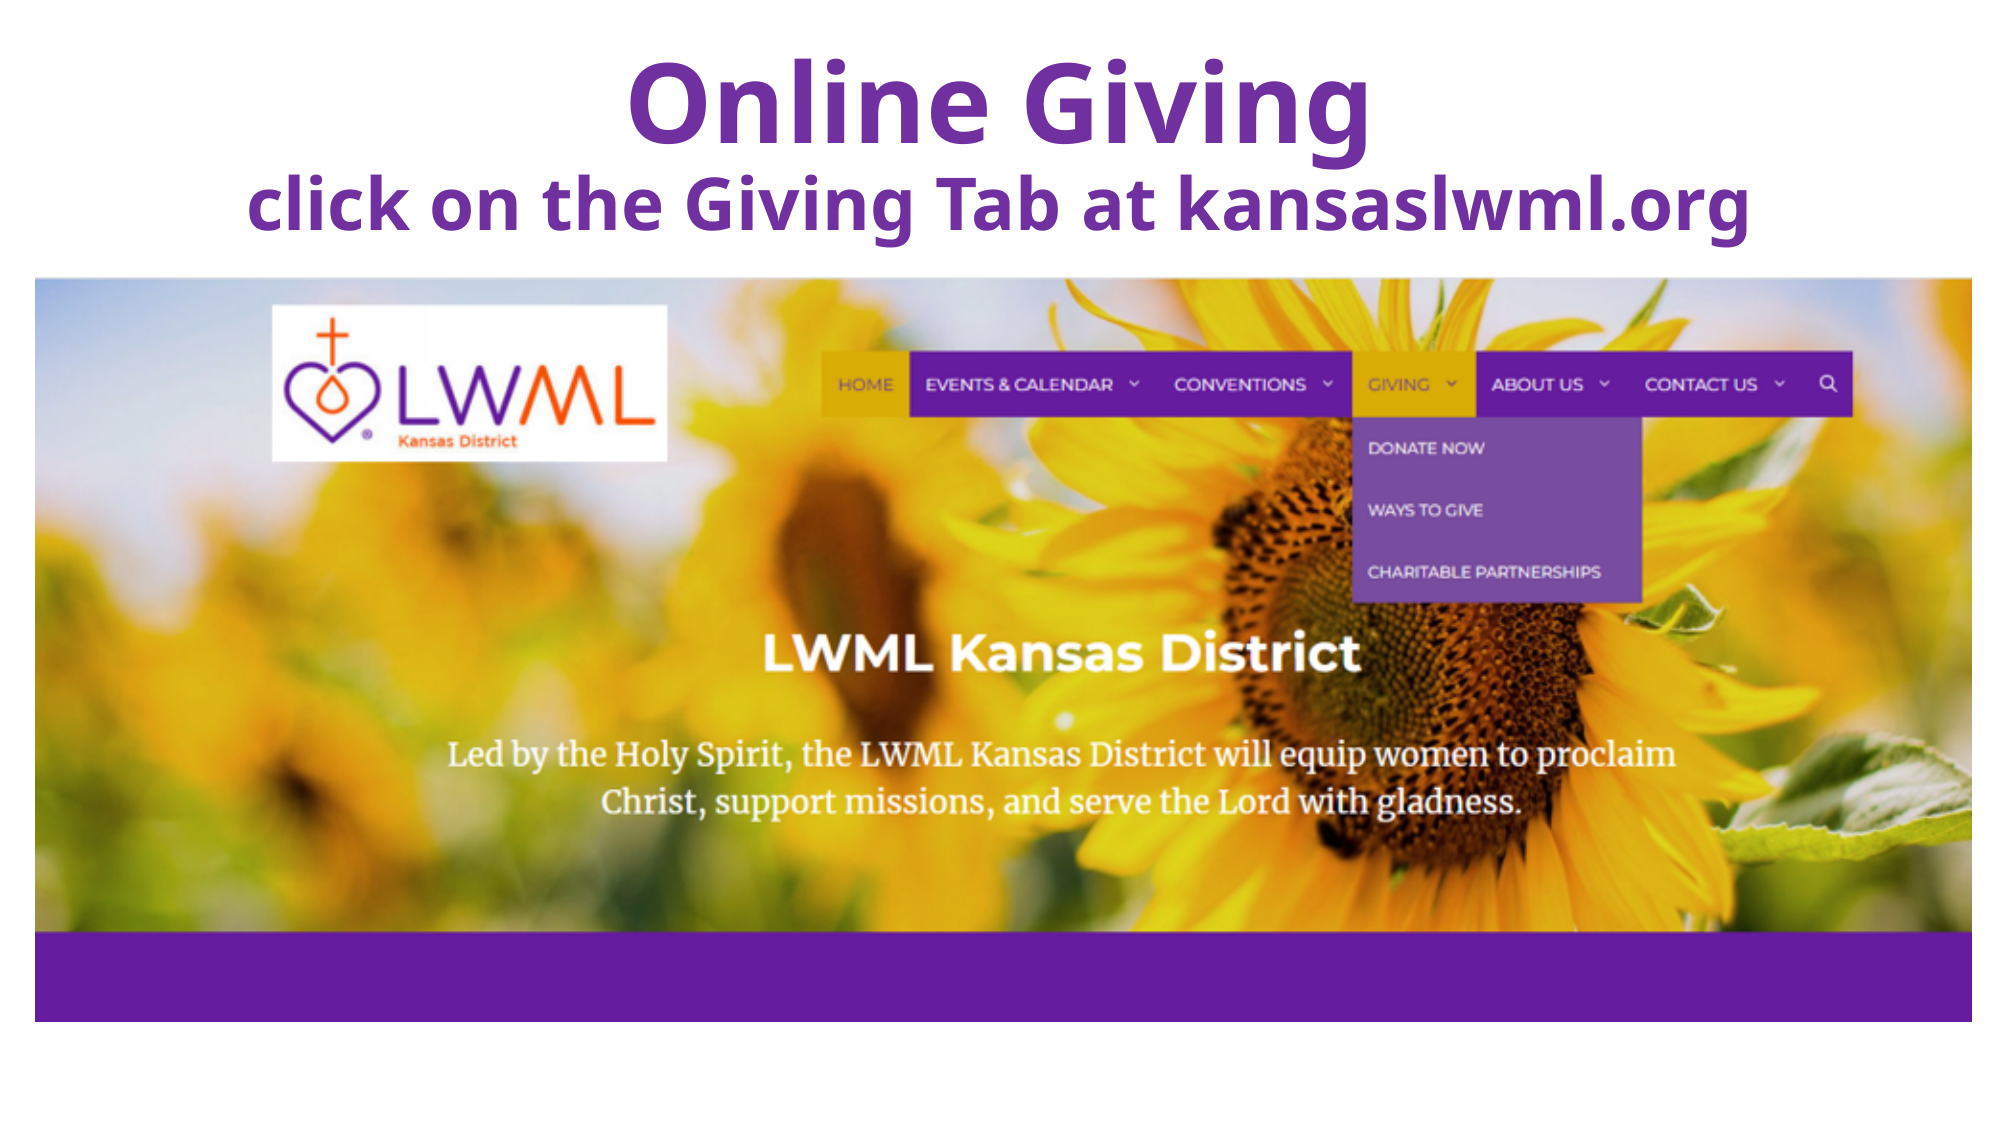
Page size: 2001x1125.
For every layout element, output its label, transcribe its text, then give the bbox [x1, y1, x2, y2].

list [35, 274, 1972, 1022]
title Online Giving click on the Giving Tab at kansaslwml.org [137, 38, 1863, 256]
